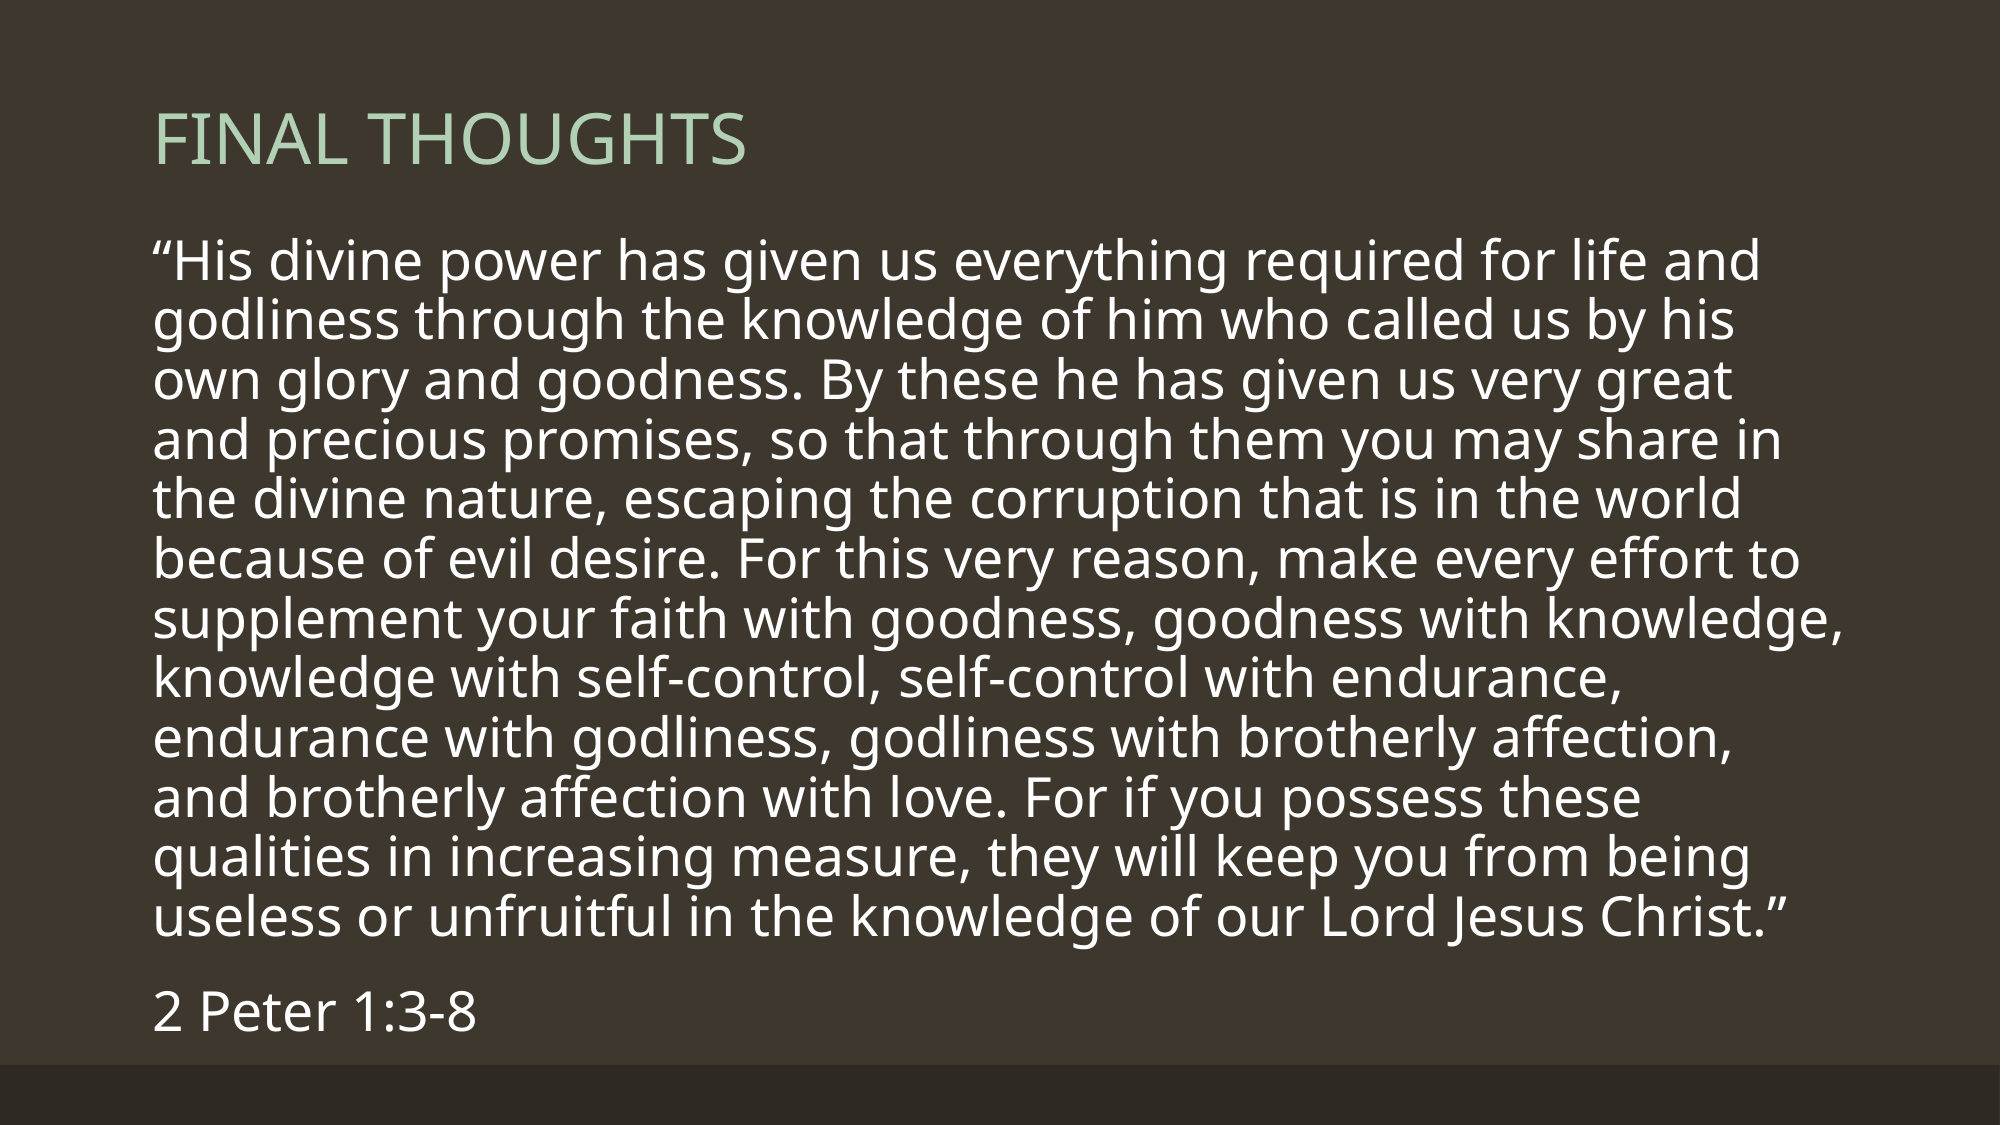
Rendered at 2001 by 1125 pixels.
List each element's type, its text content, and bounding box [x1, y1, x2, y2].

list “His divine power has given us everything required for life and godliness through the knowledge of him who called us by his own glory and goodness. By these he has given us very great and precious promises, so that through them you may share in the divine nature, escaping the corruption that is in the world because of evil desire. For this very reason, make every effort to supplement your faith with goodness, goodness with knowledge, knowledge with self-control, self-control with endurance, endurance with godliness, godliness with brotherly affection, and brotherly affection with love. For if you possess these qualities in increasing measure, they will keep you from being useless or unfruitful in the knowledge of our Lord Jesus Christ.” 2 Peter 1:3-8 [137, 224, 1863, 1066]
title FINAL THOUGHTS [137, 59, 1863, 188]
